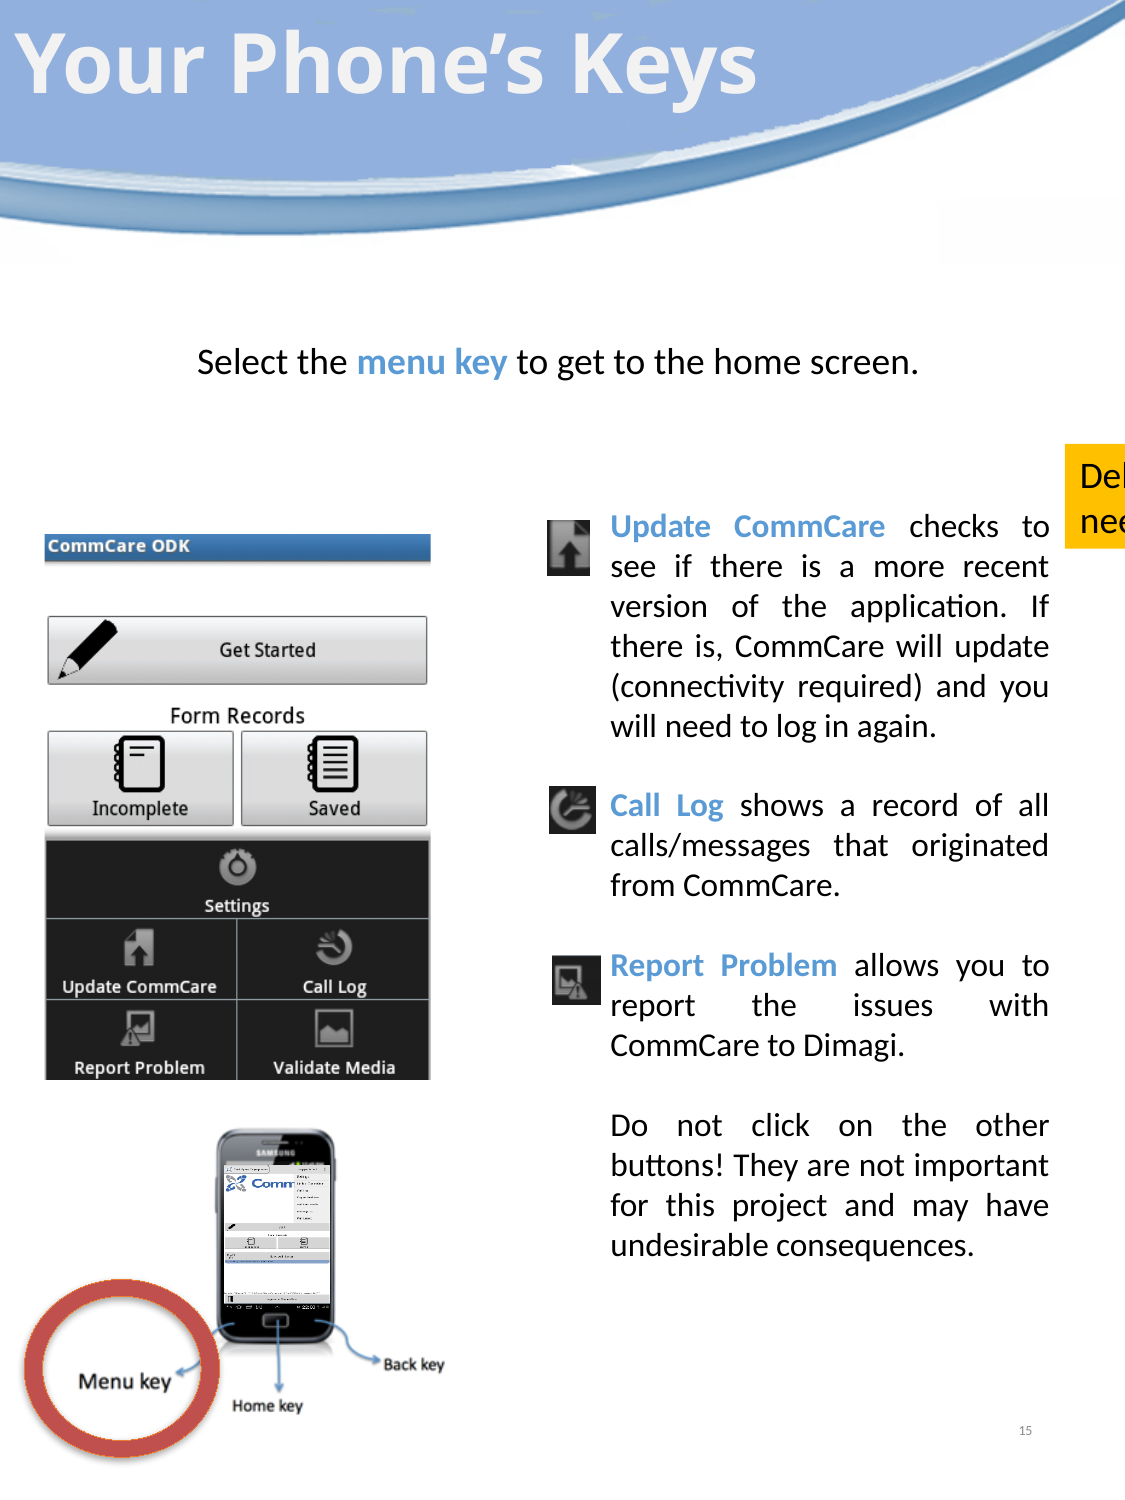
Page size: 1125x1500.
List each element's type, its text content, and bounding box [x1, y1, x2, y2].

text_box Delete this page if not needed. [1064, 443, 1125, 549]
picture [44, 534, 431, 1080]
picture [0, 0, 1125, 264]
slide_number 15 [794, 1390, 1048, 1471]
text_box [24, 1106, 461, 1458]
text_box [547, 496, 1065, 1280]
text_box Select the menu key to get to the home screen. [182, 329, 953, 390]
